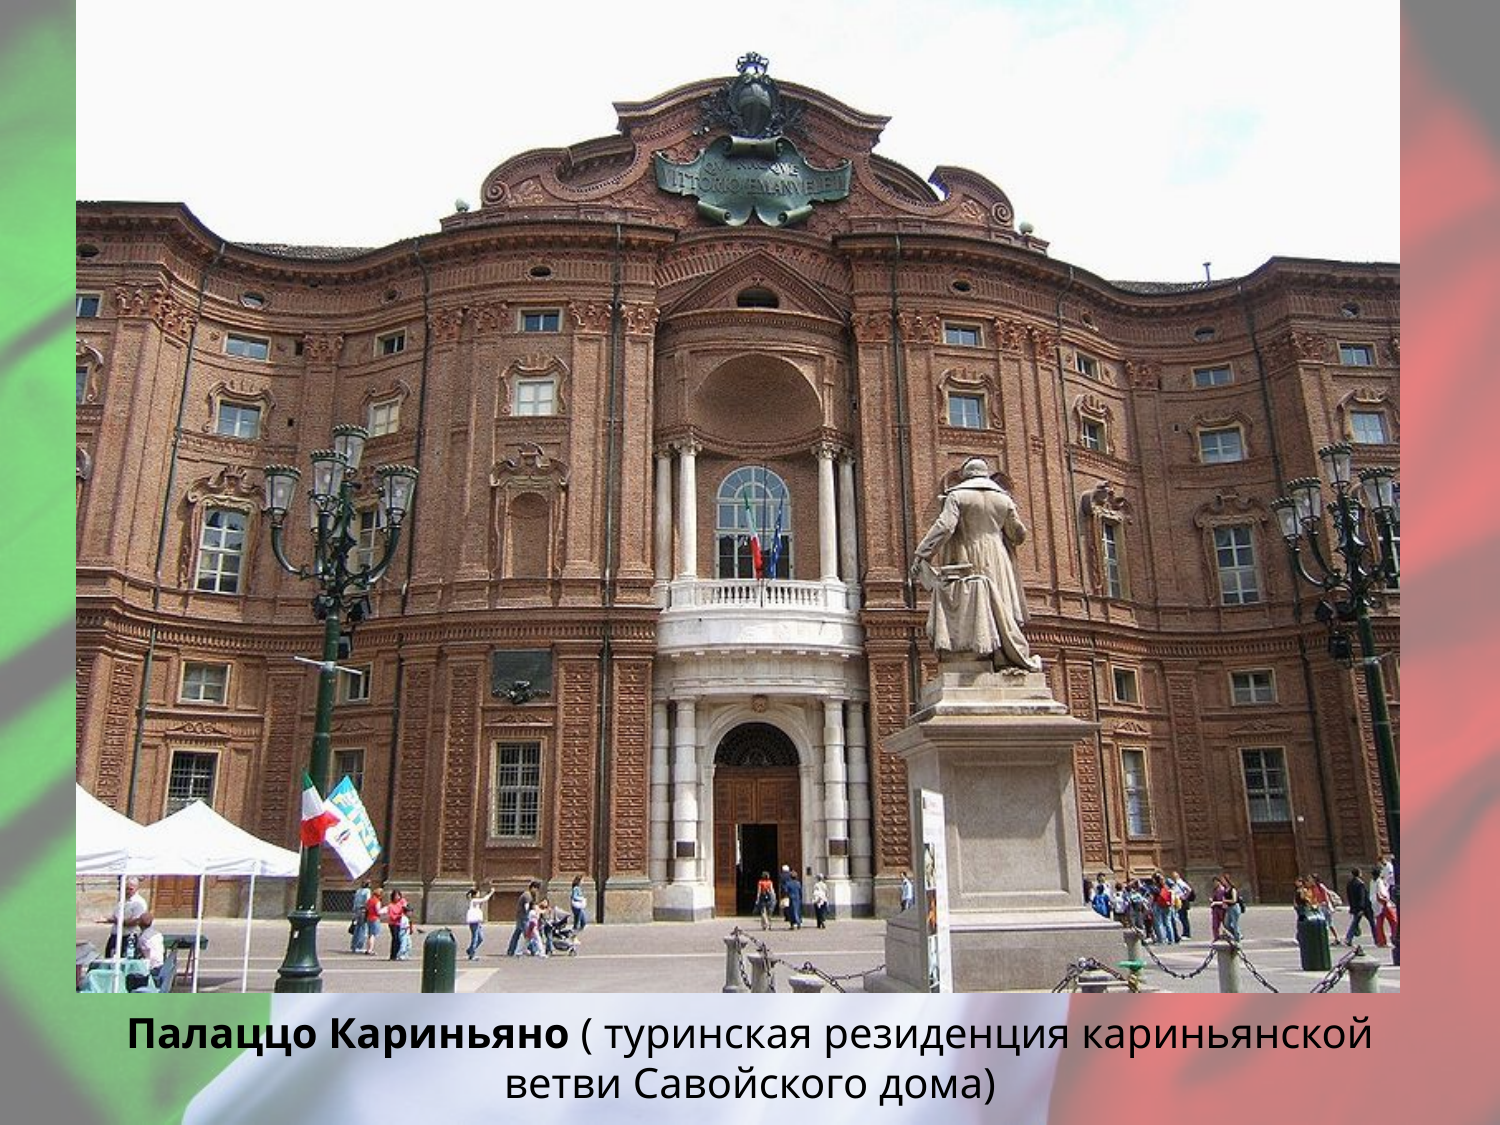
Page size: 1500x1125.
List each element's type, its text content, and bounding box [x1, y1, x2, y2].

text_box Палаццо Кариньяно ( туринская резиденция кариньянской ветви Савойского дома) [0, 999, 1500, 1115]
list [76, 0, 1400, 993]
